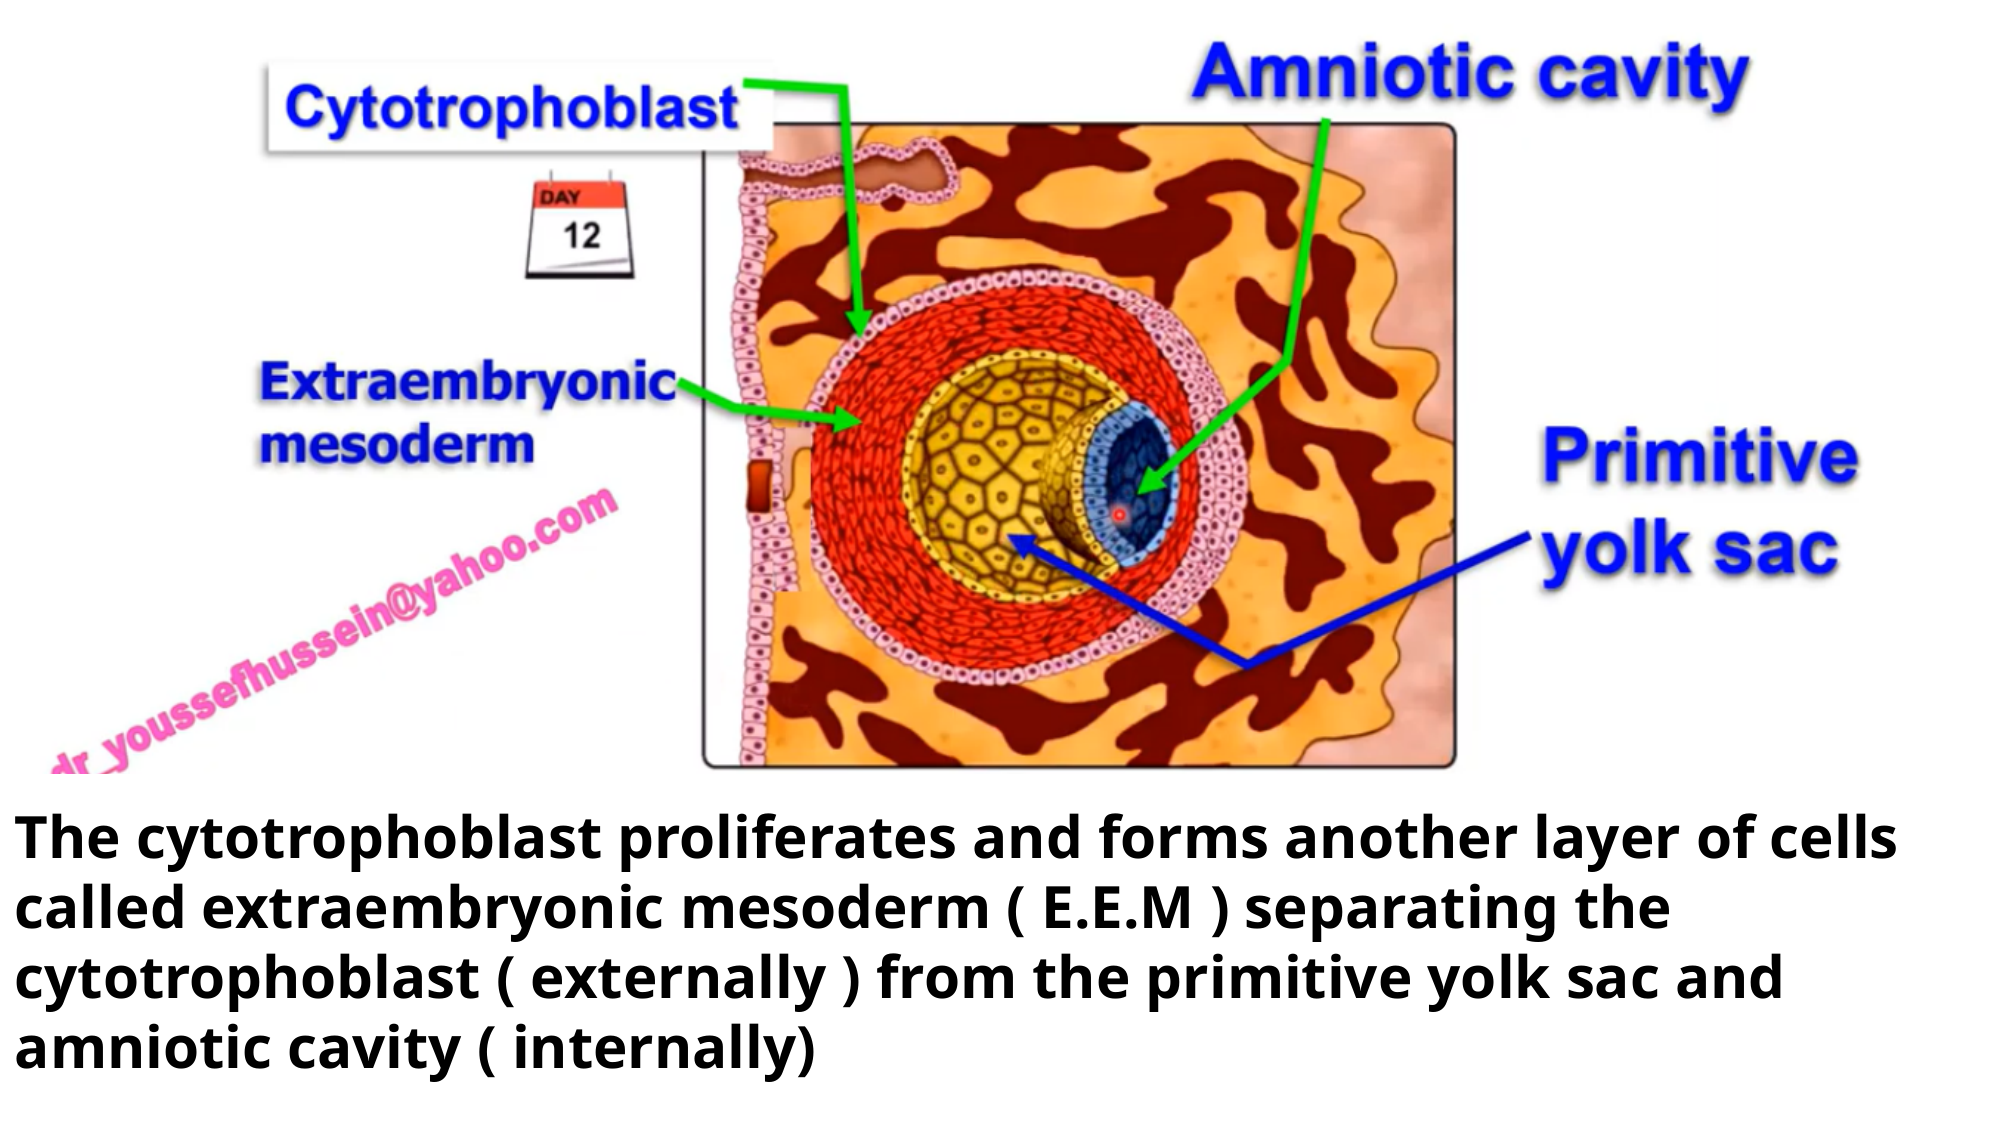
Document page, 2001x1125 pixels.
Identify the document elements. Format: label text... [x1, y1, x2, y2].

text_box The cytotrophoblast proliferates and forms another layer of cells called extraembryonic mesoderm ( E.E.M ) separating the cytotrophoblast ( externally ) from the primitive yolk sac and amniotic cavity ( internally) [0, 793, 2000, 1088]
picture [0, 0, 1984, 774]
